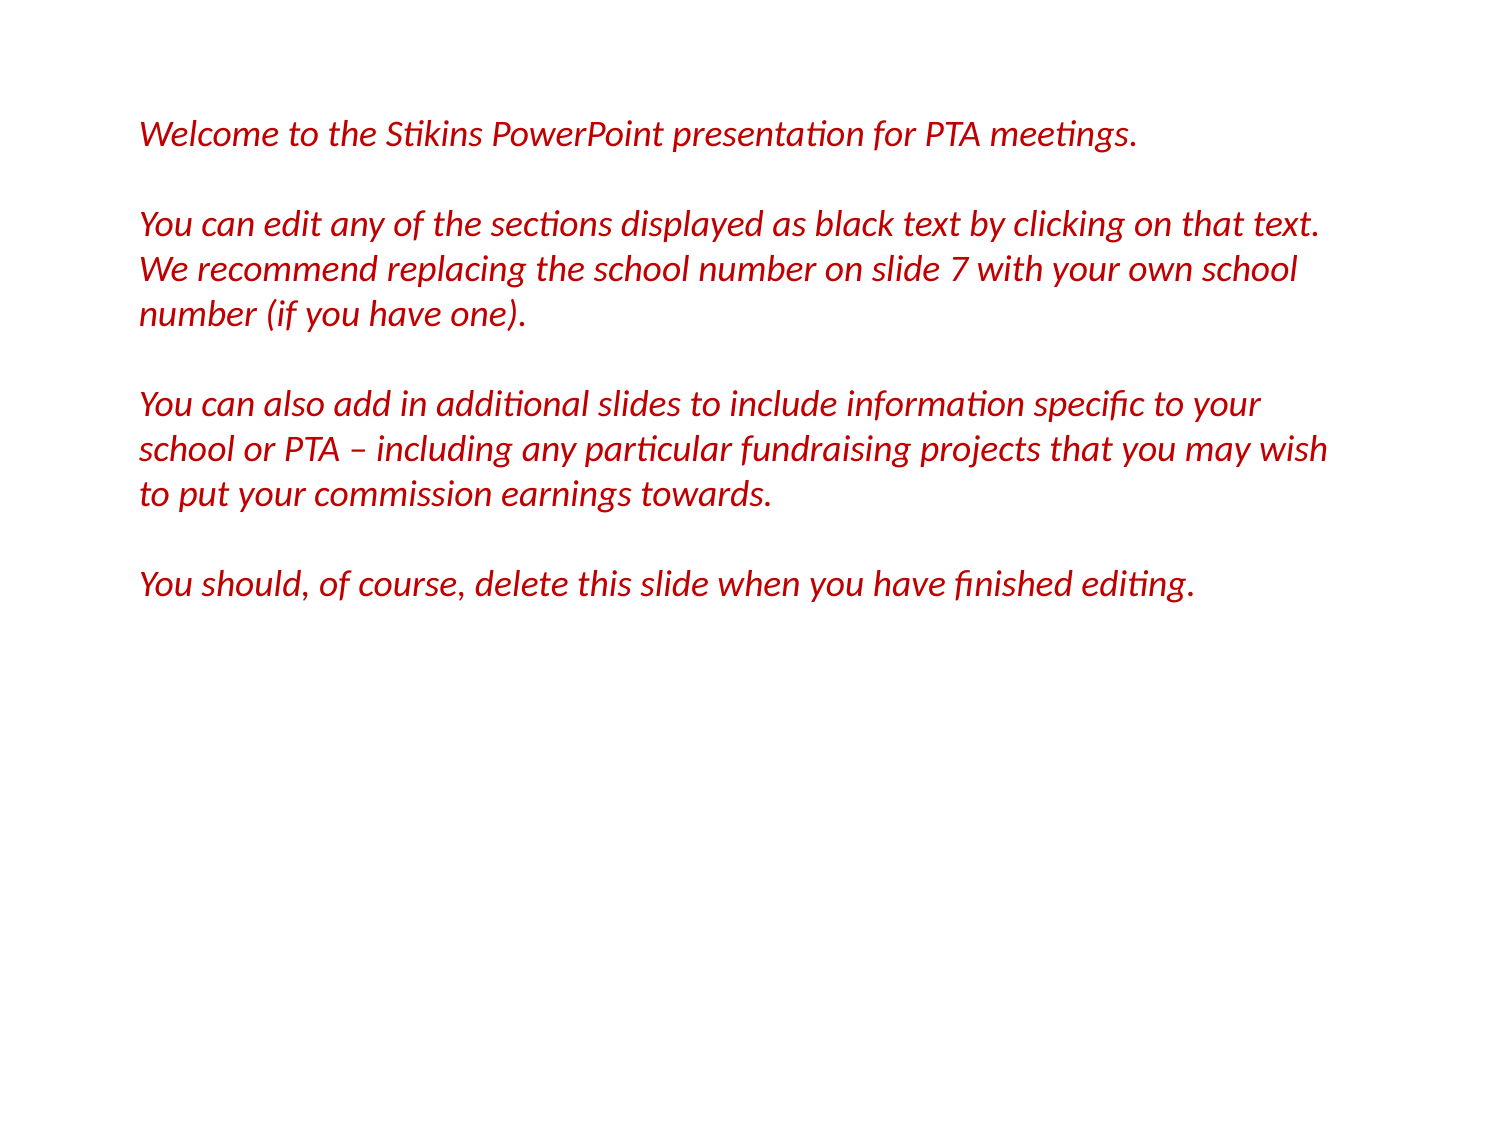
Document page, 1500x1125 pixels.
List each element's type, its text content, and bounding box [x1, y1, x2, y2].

text_box Welcome to the Stikins PowerPoint presentation for PTA meetings. You can edit any of the sections displayed as black text by clicking on that text. We recommend replacing the school number on slide 7 with your own school number (if you have one). You can also add in additional slides to include information specific to your school or PTA – including any particular fundraising projects that you may wish to put your commission earnings towards. You should, of course, delete this slide when you have finished editing. [123, 101, 1365, 612]
